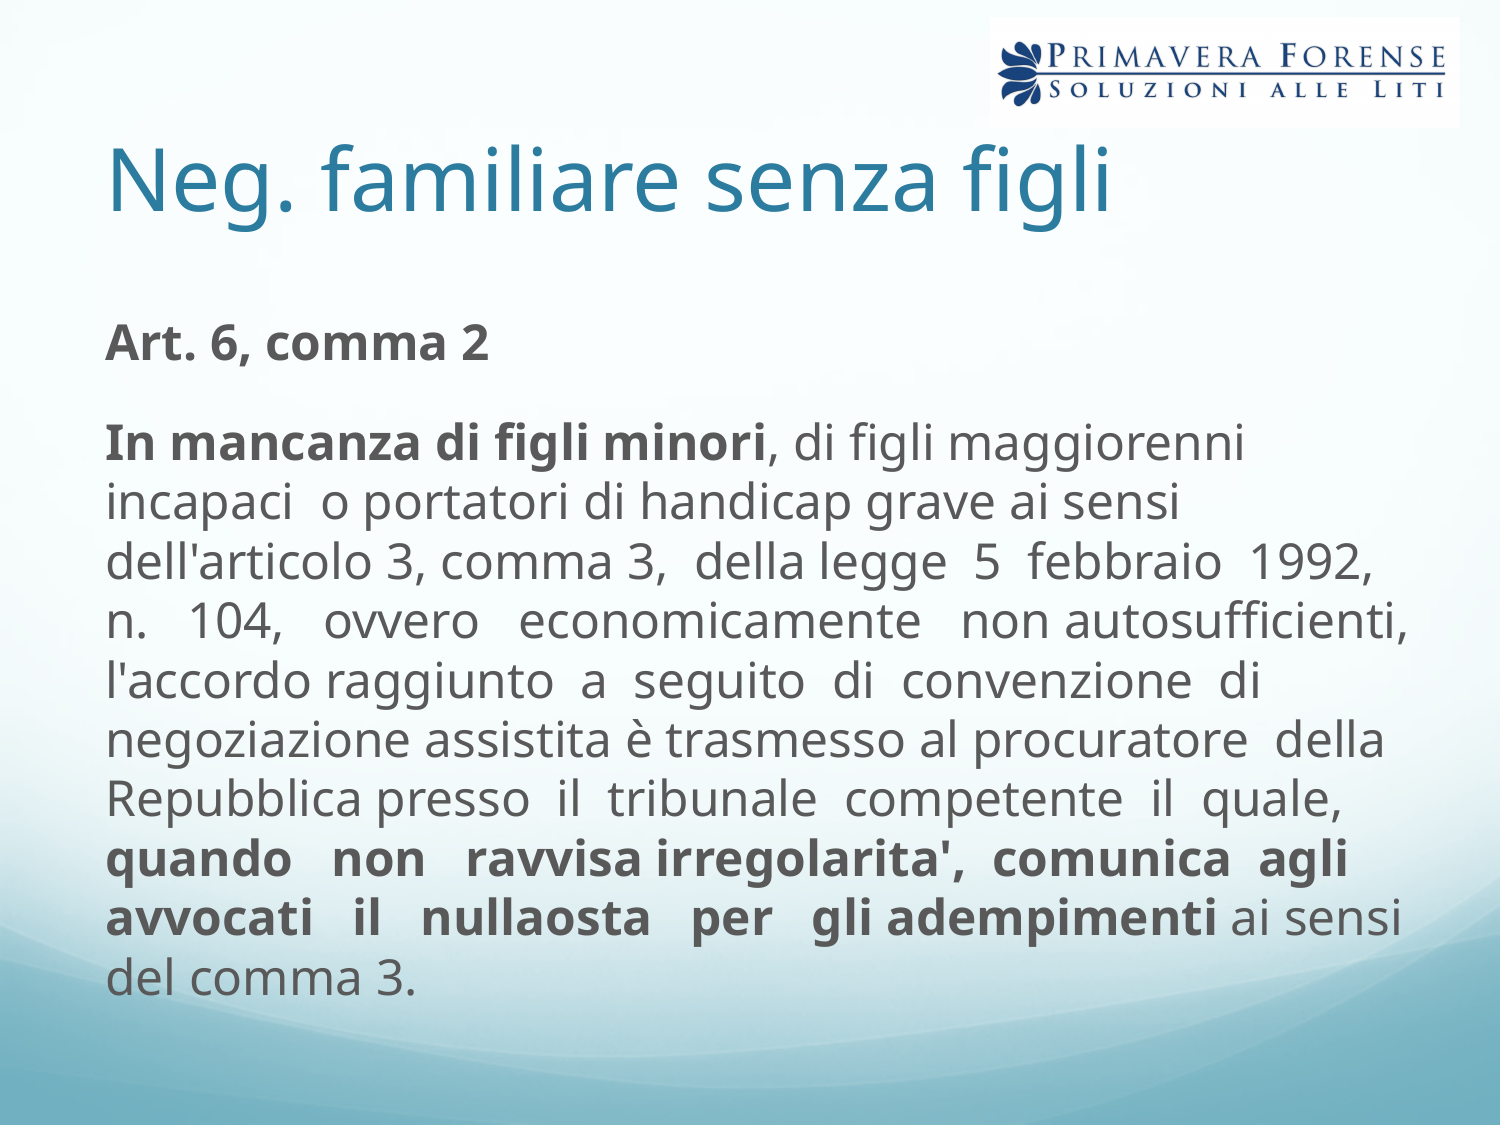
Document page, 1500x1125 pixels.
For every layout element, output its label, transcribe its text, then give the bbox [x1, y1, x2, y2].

title Neg. familiare senza figli [90, 17, 1410, 237]
list Art. 6, comma 2 In mancanza di figli minori, di figli maggiorenni incapaci o portatori di handicap grave ai sensi dell'articolo 3, comma 3, della legge 5 febbraio 1992, n. 104, ovvero economicamente non autosufficienti, l'accordo raggiunto a seguito di convenzione di negoziazione assistita è trasmesso al procuratore della Repubblica presso il tribunale competente il quale, quando non ravvisa irregolarita', comunica agli avvocati il nullaosta per gli adempimenti ai sensi del comma 3. [90, 303, 1442, 1016]
picture [990, 17, 1460, 128]
